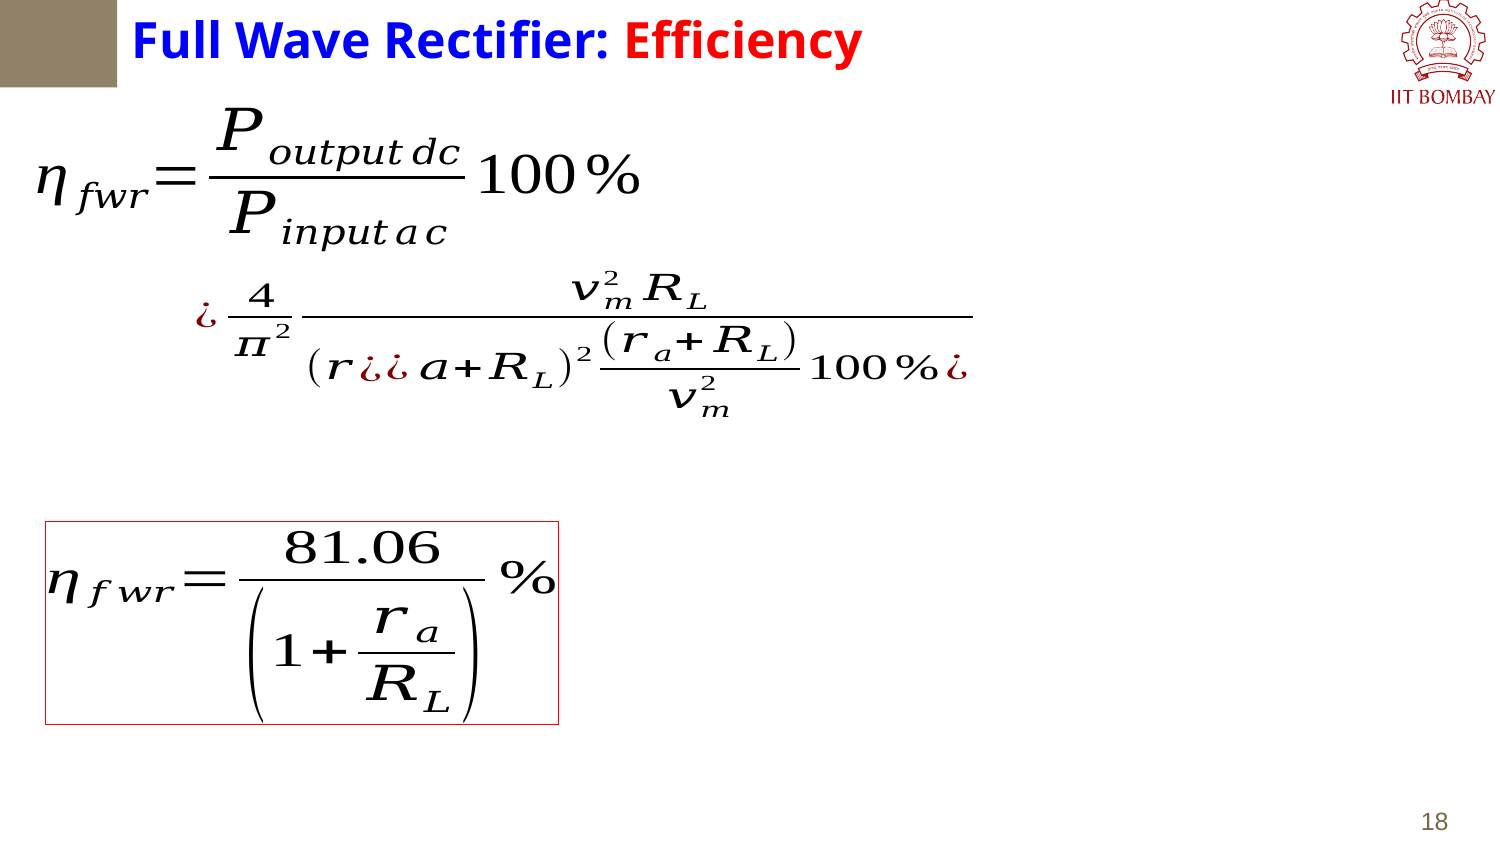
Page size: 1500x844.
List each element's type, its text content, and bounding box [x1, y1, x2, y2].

text_box [0, 0, 118, 88]
text_box Full Wave Rectifier: Efficiency [118, 1, 1356, 77]
text_box 18 [1406, 798, 1500, 843]
picture [1390, 0, 1496, 104]
